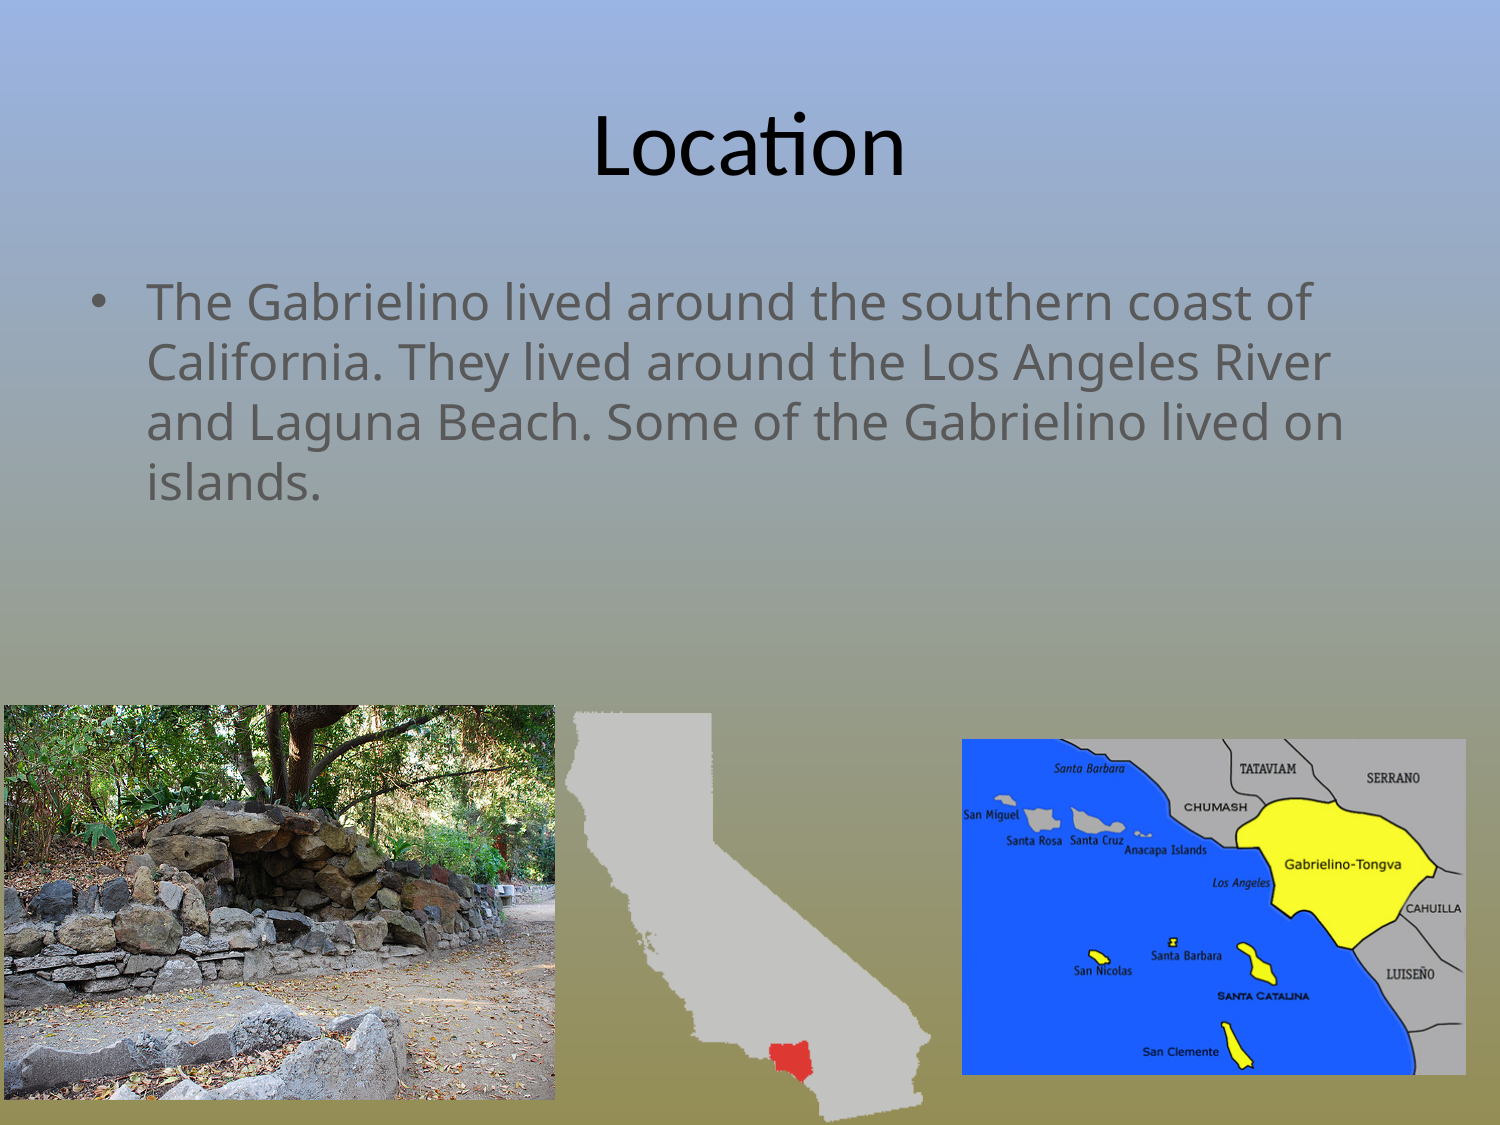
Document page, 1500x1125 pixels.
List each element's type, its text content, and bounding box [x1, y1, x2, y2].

picture [962, 738, 1466, 1076]
title Location [75, 45, 1425, 233]
list The Gabrielino lived around the southern coast of California. They lived around the Los Angeles River and Laguna Beach. Some of the Gabrielino lived on islands. [75, 262, 1425, 1005]
picture [4, 701, 948, 1125]
